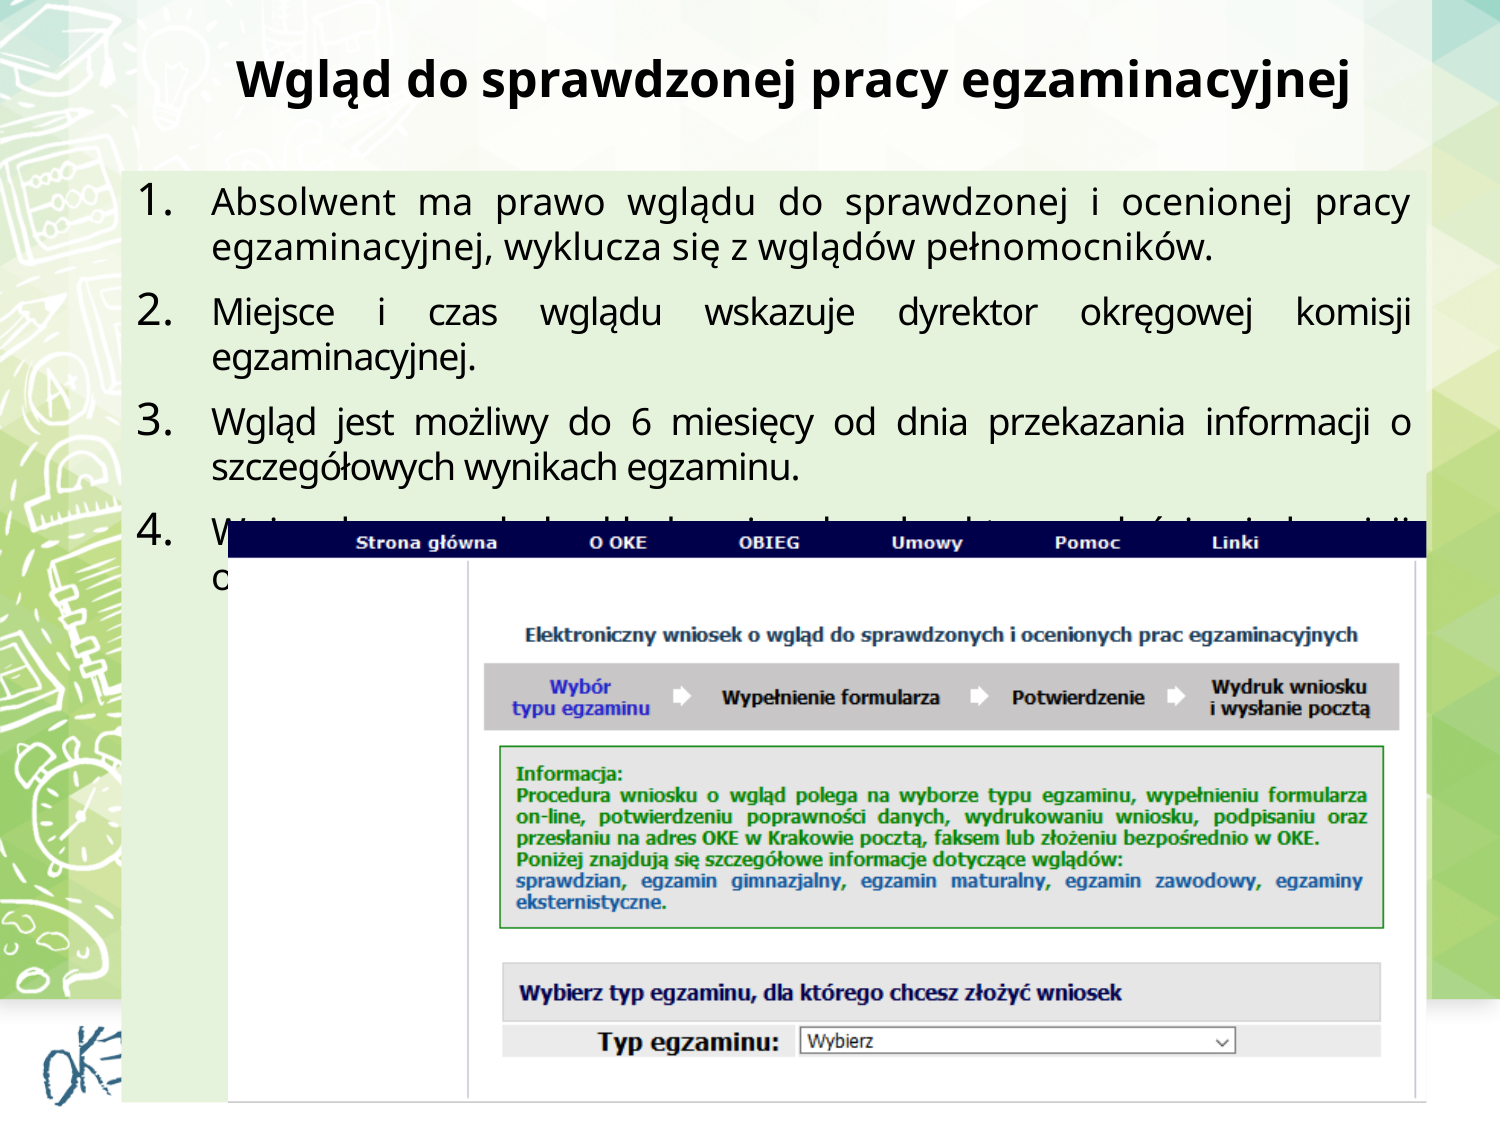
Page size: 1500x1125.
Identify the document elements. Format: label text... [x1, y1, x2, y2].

picture [227, 521, 1427, 1103]
text_box Absolwent ma prawo wglądu do sprawdzonej i ocenionej pracy egzaminacyjnej, wyklucza się z wglądów pełnomocników. Miejsce i czas wglądu wskazuje dyrektor okręgowej komisji egzaminacyjnej. Wgląd jest możliwy do 6 miesięcy od dnia przekazania informacji o szczegółowych wynikach egzaminu. Wniosek o wgląd składa się do dyrektora właściwej komisji okręgowej. [121, 170, 1427, 1103]
title Wgląd do sprawdzonej pracy egzaminacyjnej [162, 0, 1427, 155]
